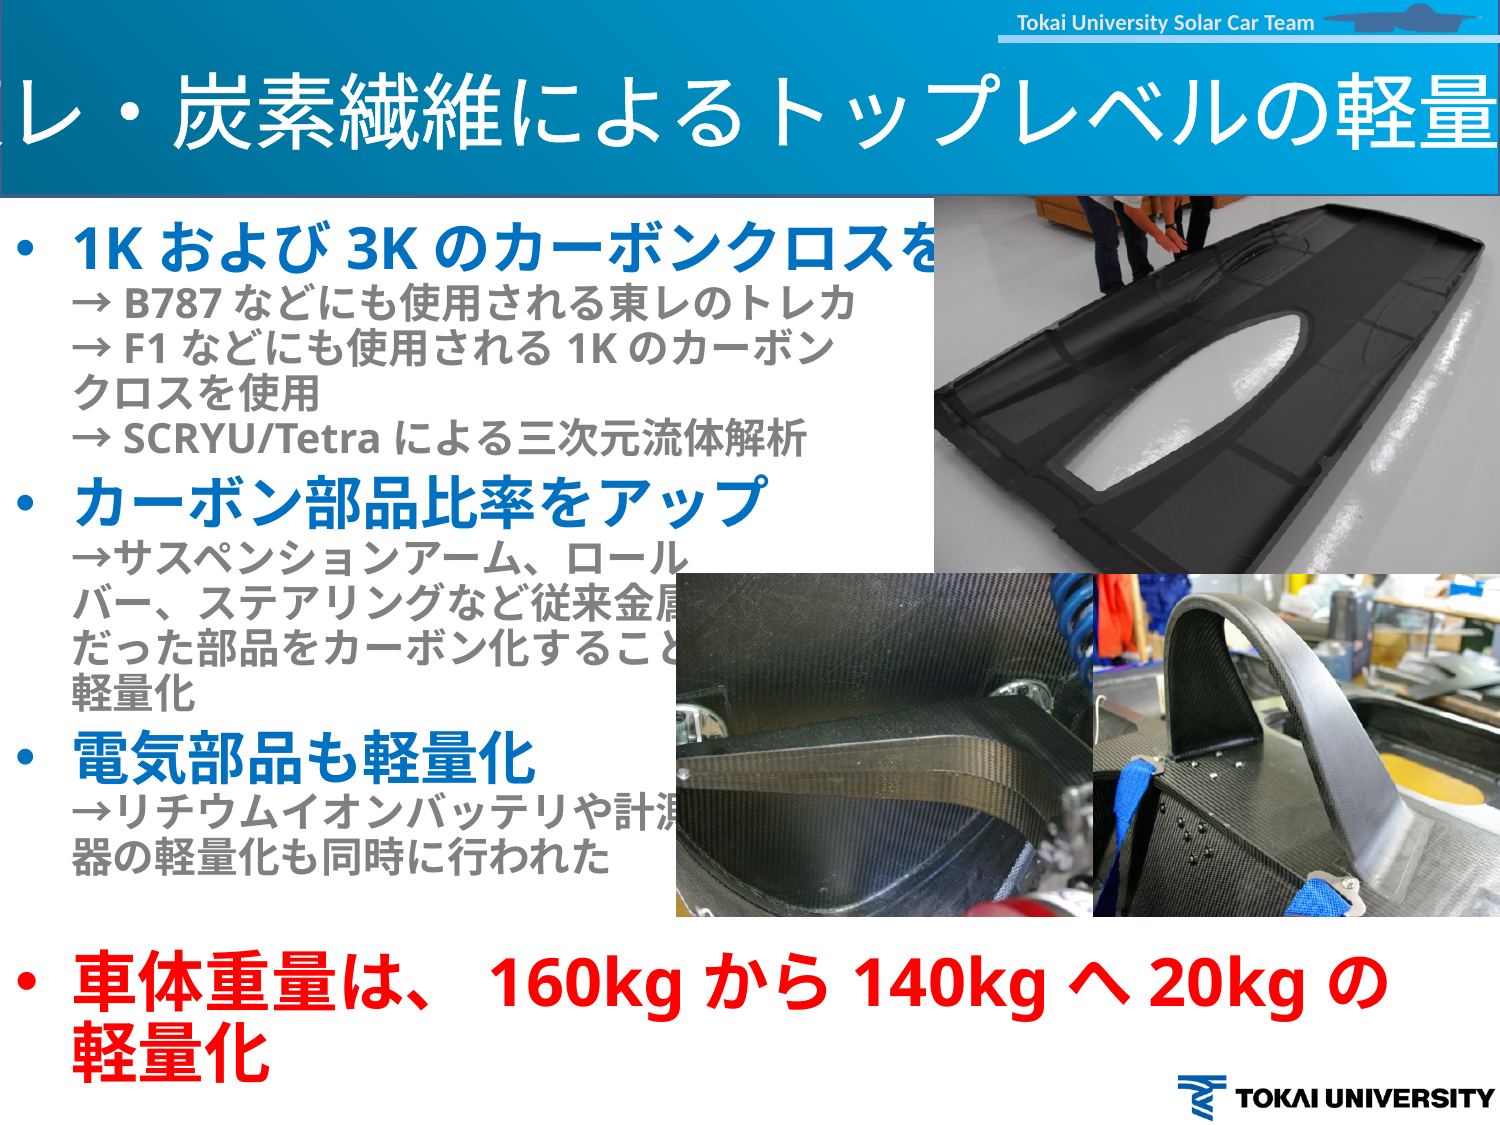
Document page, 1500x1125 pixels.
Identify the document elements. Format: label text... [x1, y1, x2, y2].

list 1Kおよび3Kのカーボンクロスを採用 →B787などにも使用される東レのトレカ →F1などにも使用される1Kのカーボン クロスを使用 →SCRYU/Tetraによる三次元流体解析 カーボン部品比率をアップ →サスペンションアーム、ロール バー、ステアリングなど従来金属製 だった部品をカーボン化することで 軽量化 電気部品も軽量化 →リチウムイオンバッテリや計測機 器の軽量化も同時に行われた 車体重量は、160kgから140kgへ20kgの軽量化 [0, 212, 1436, 1125]
text_box 東レ・炭素繊維によるトップレベルの軽量化 [0, 52, 1500, 167]
picture [1436, 1071, 1500, 1125]
picture [676, 196, 1500, 918]
